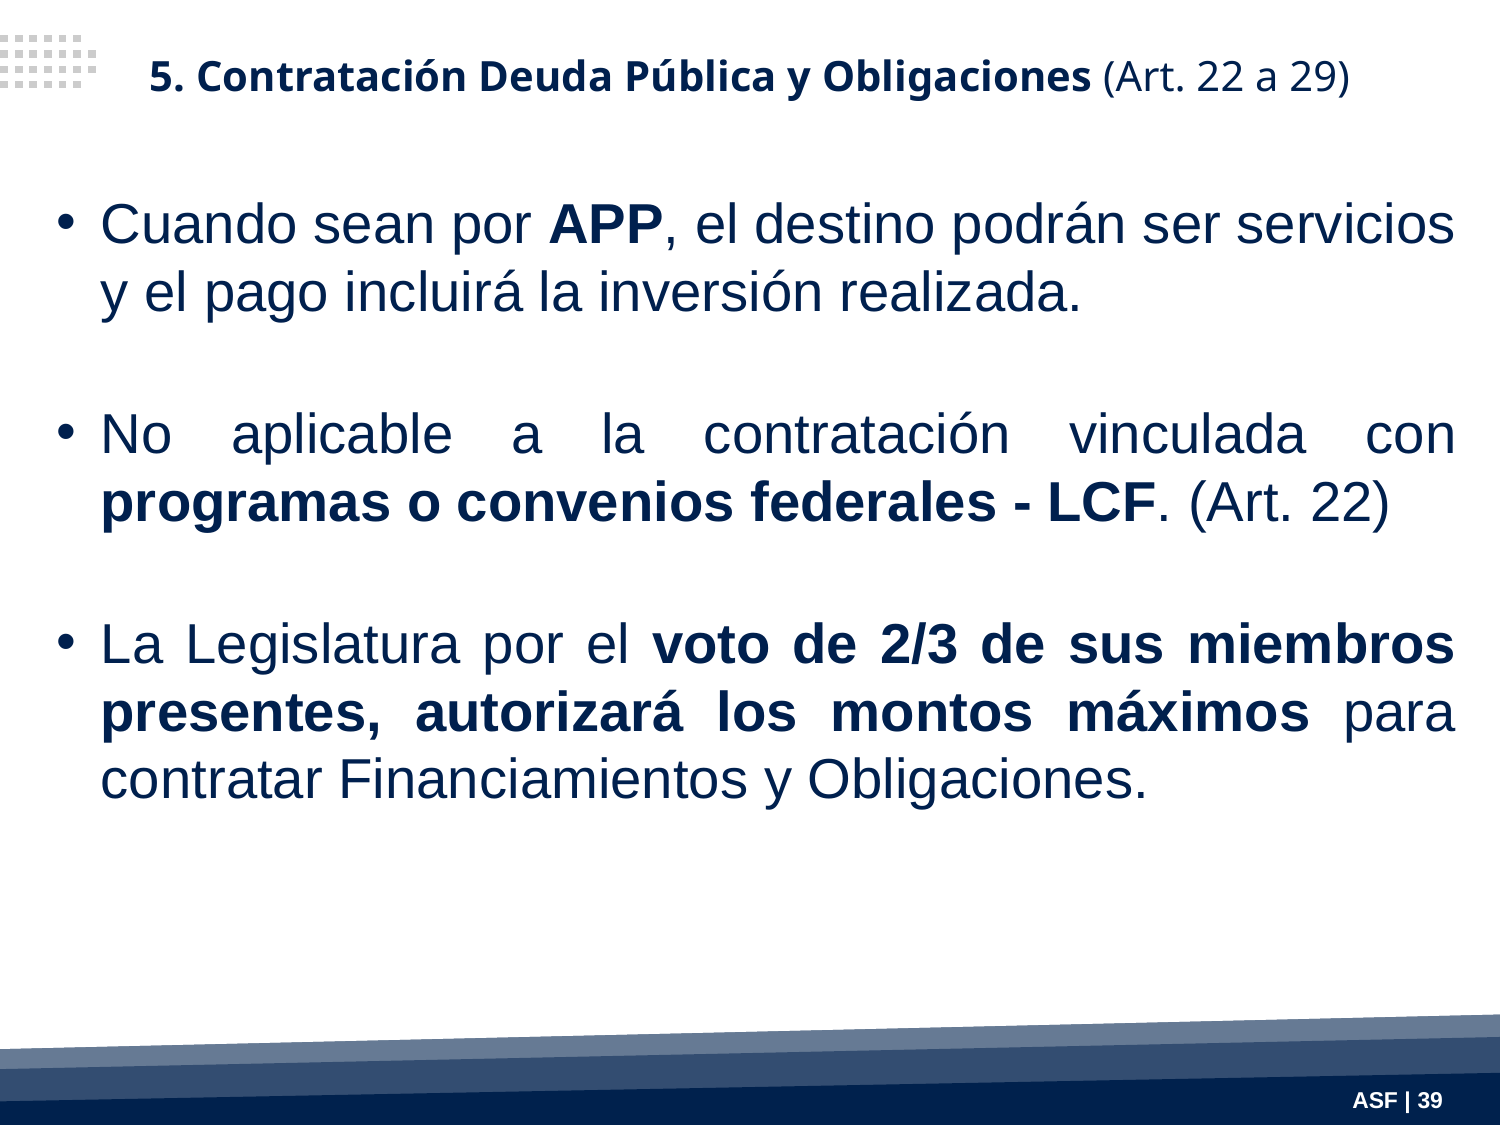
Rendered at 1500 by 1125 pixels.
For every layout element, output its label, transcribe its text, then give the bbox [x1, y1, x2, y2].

text_box Cuando sean por APP, el destino podrán ser servicios y el pago incluirá la inversión realizada. No aplicable a la contratación vinculada con programas o convenios federales - LCF. (Art. 22) La Legislatura por el voto de 2/3 de sus miembros presentes, autorizará los montos máximos para contratar Financiamientos y Obligaciones. [41, 180, 1471, 818]
slide_number ASF | 39 [1337, 1078, 1489, 1125]
text_box 5. Contratación Deuda Pública y Obligaciones (Art. 22 a 29) [0, 42, 1500, 114]
